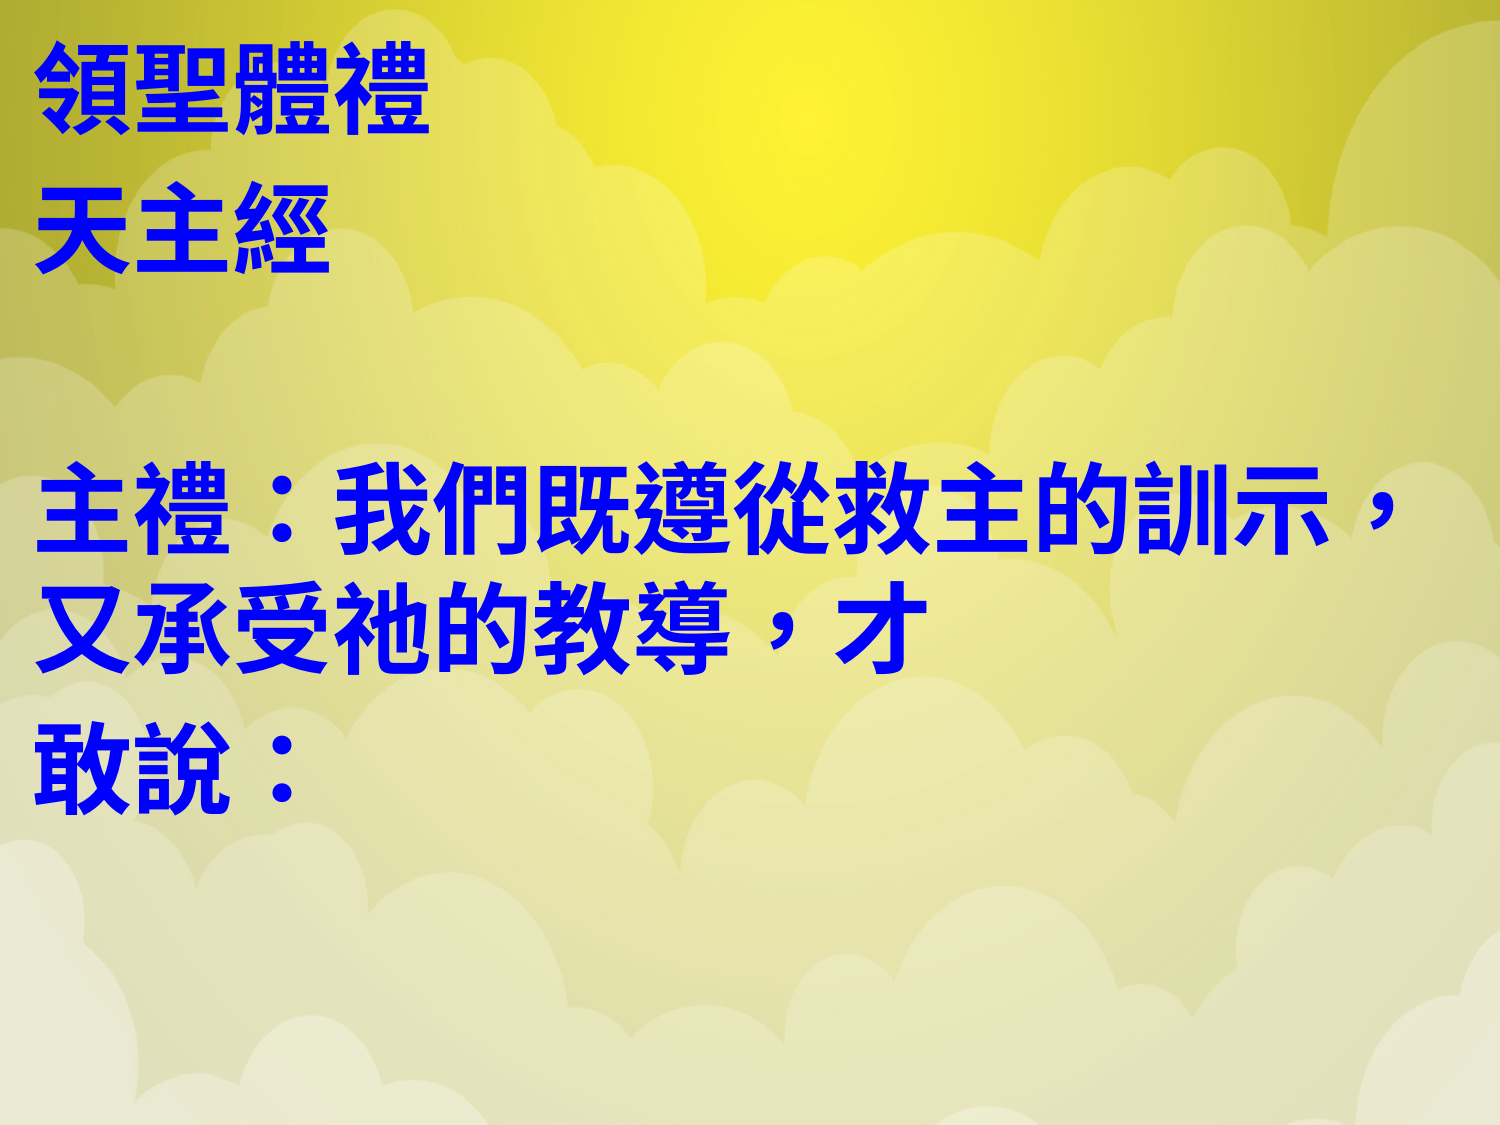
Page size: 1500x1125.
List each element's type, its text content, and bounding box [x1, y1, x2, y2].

subtitle 領聖體禮 天主經 主禮：我們既遵從救主的訓示，又承受祂的教導，才 敢說： [17, 19, 1483, 1106]
